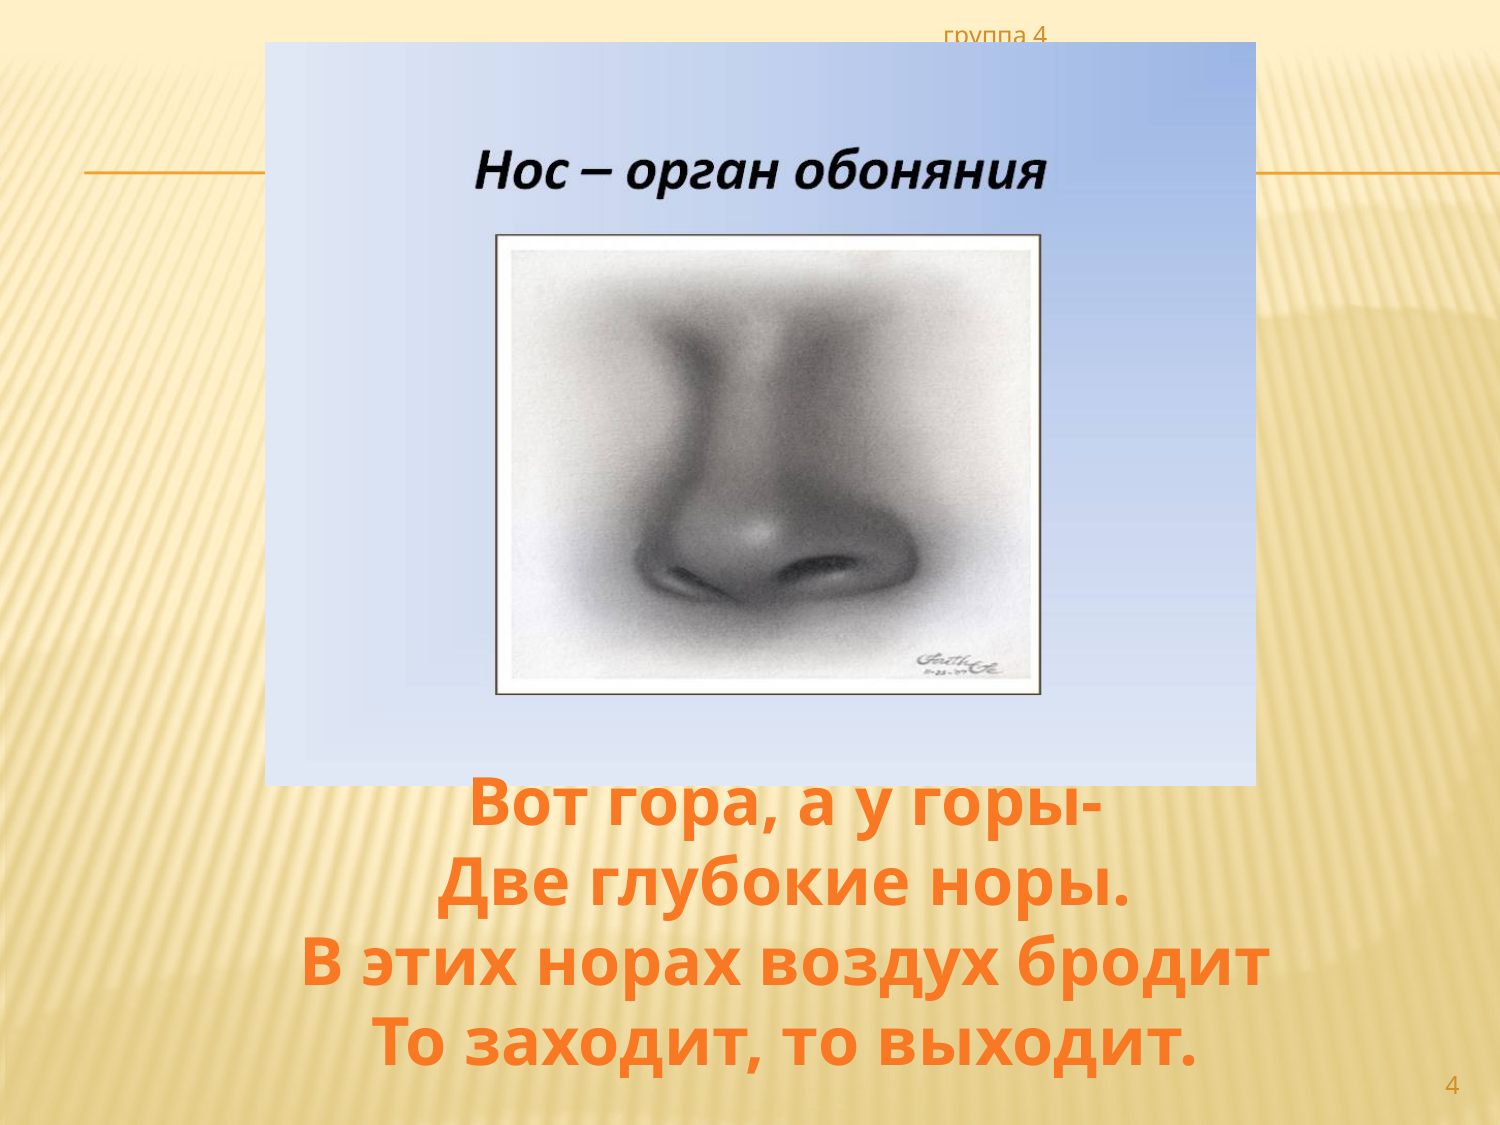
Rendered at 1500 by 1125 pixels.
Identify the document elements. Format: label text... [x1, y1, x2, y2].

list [265, 42, 1256, 786]
slide_number 4 [1350, 1061, 1475, 1103]
text_box Вот гора, а у горы- Две глубокие норы. В этих норах воздух бродит То заходит, то выходит. [147, 751, 1424, 1125]
footer группа 4 [587, 12, 1063, 40]
